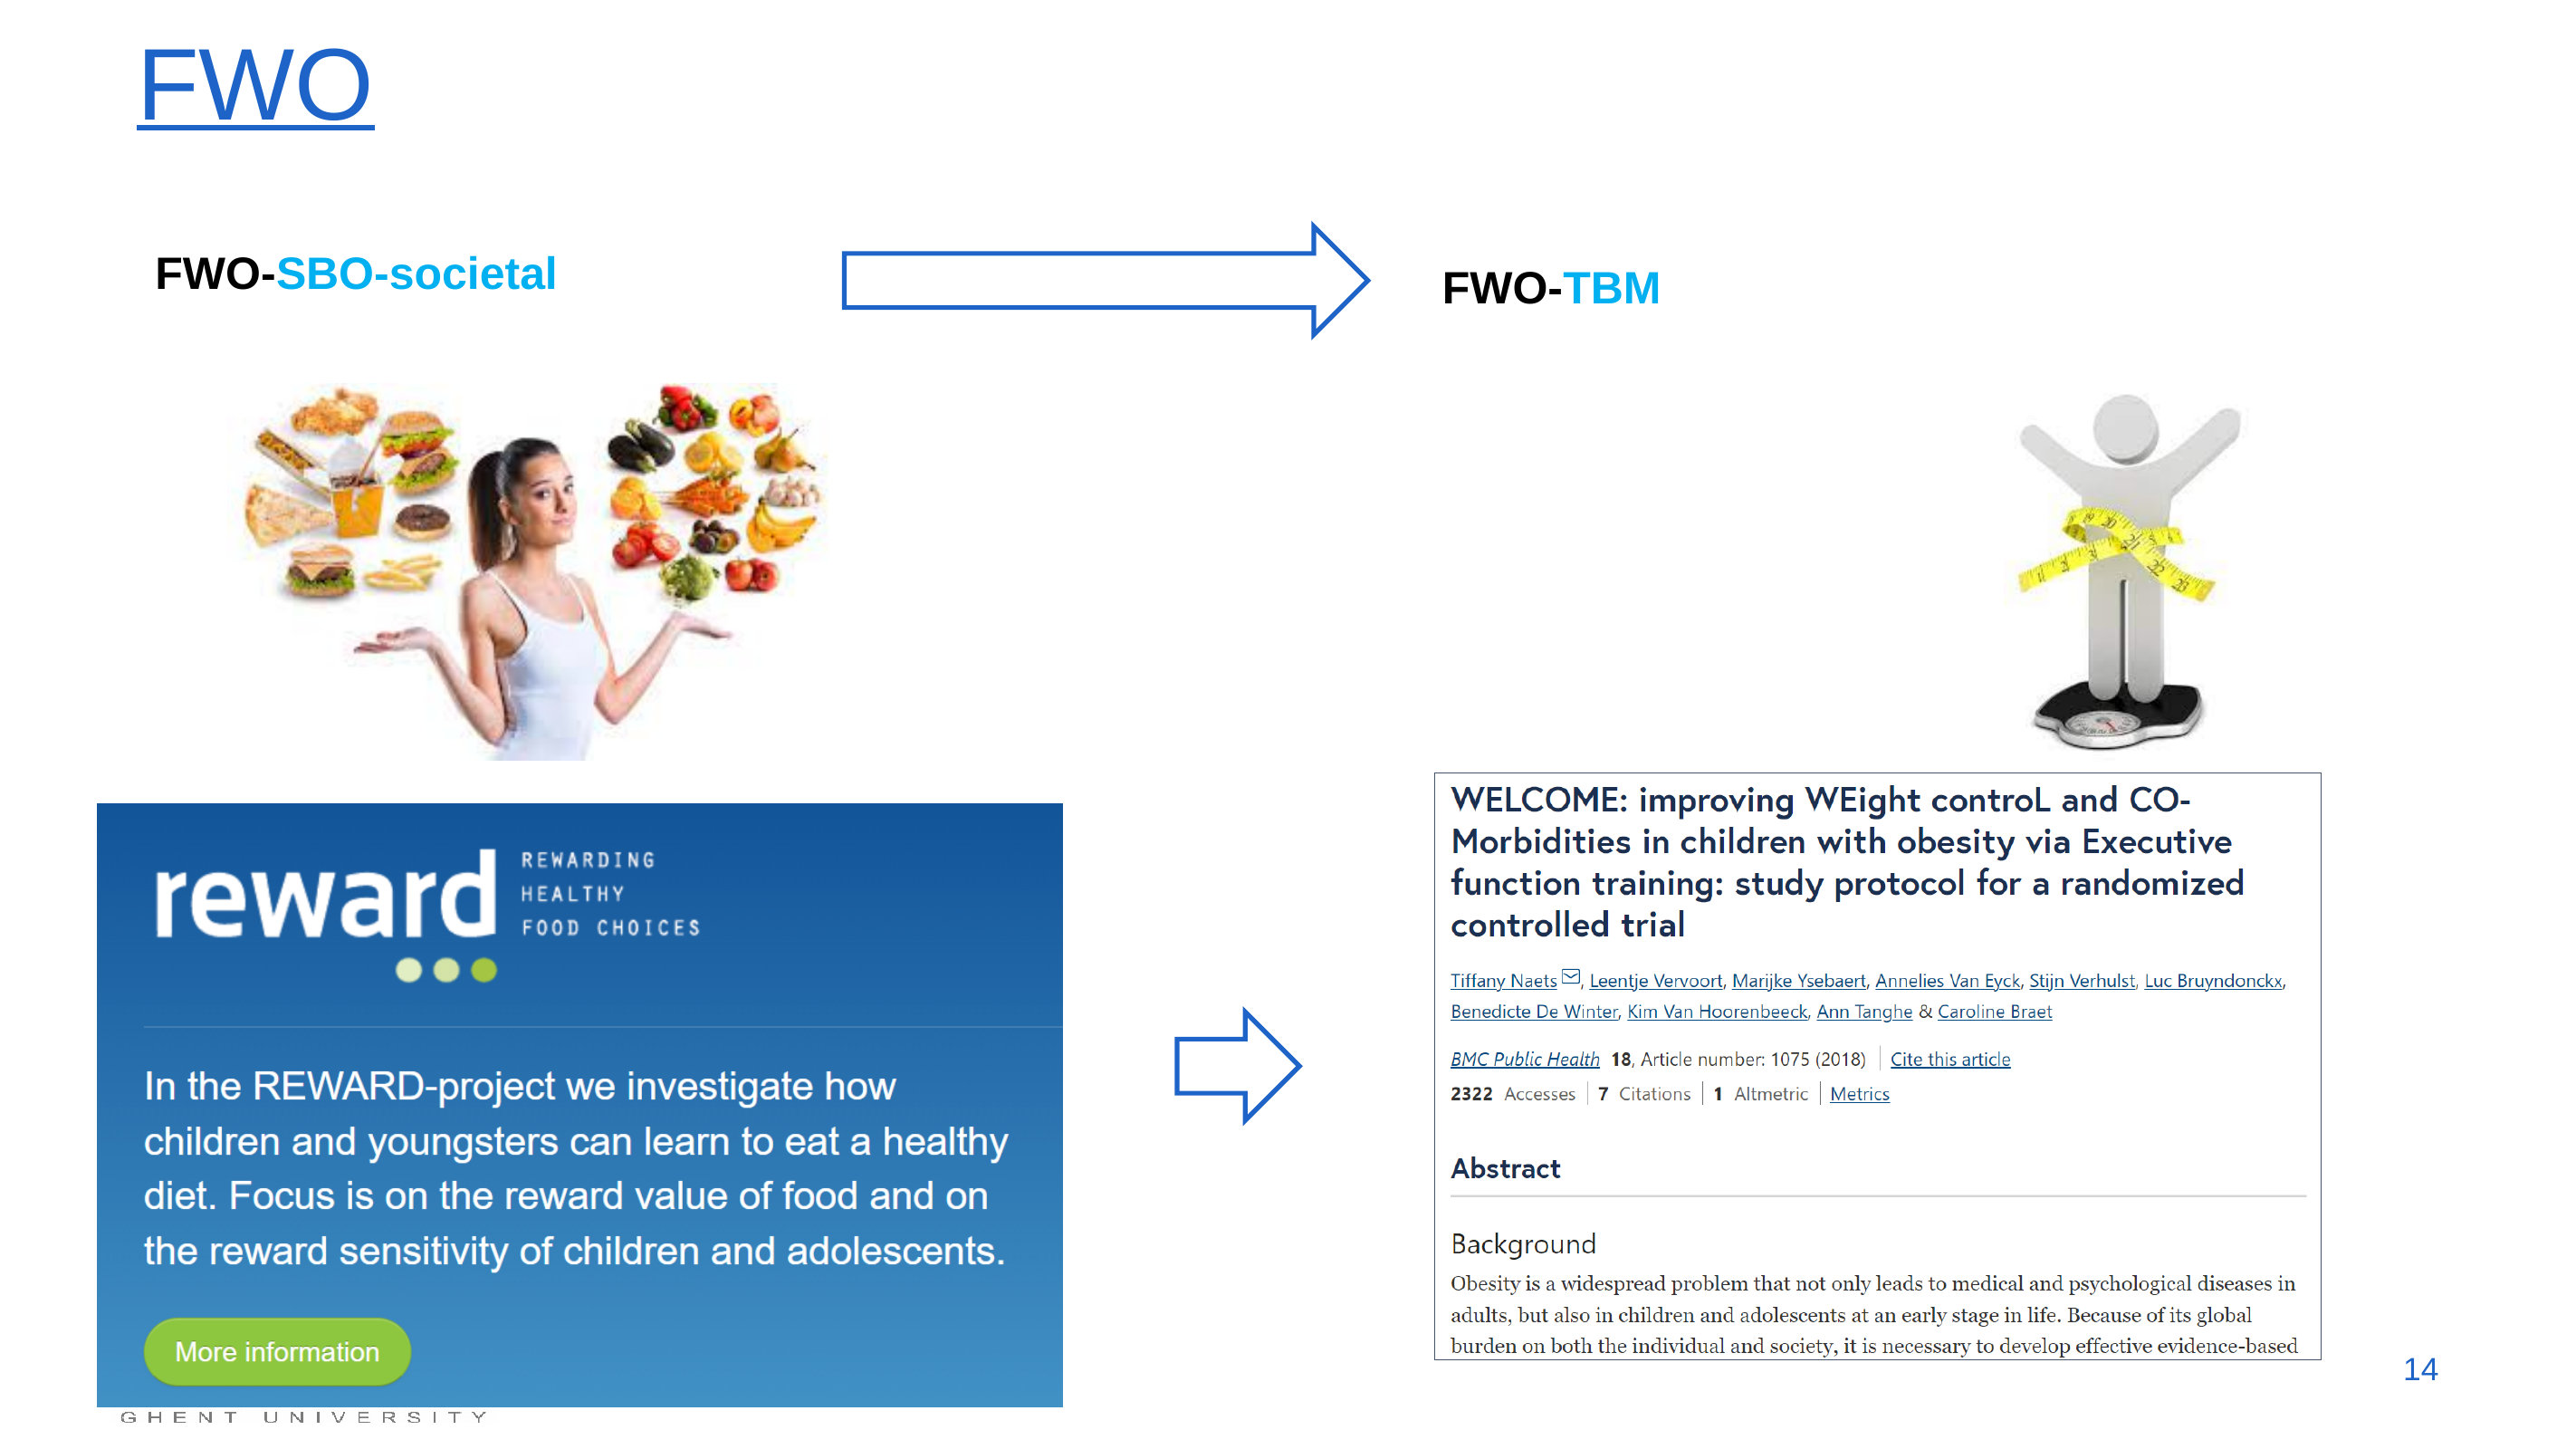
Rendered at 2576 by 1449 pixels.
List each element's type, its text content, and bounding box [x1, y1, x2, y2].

picture [2004, 382, 2259, 766]
picture [1434, 772, 2322, 1360]
text_box FWO-SBO-societal [129, 226, 945, 335]
slide_number 14 [2315, 1329, 2453, 1407]
picture [68, 803, 1063, 1449]
text_box [843, 224, 1370, 338]
text_box [1175, 1010, 1301, 1123]
title FWO [123, 20, 2456, 149]
picture [227, 383, 845, 761]
text_box FWO-TBM [1415, 241, 2048, 321]
